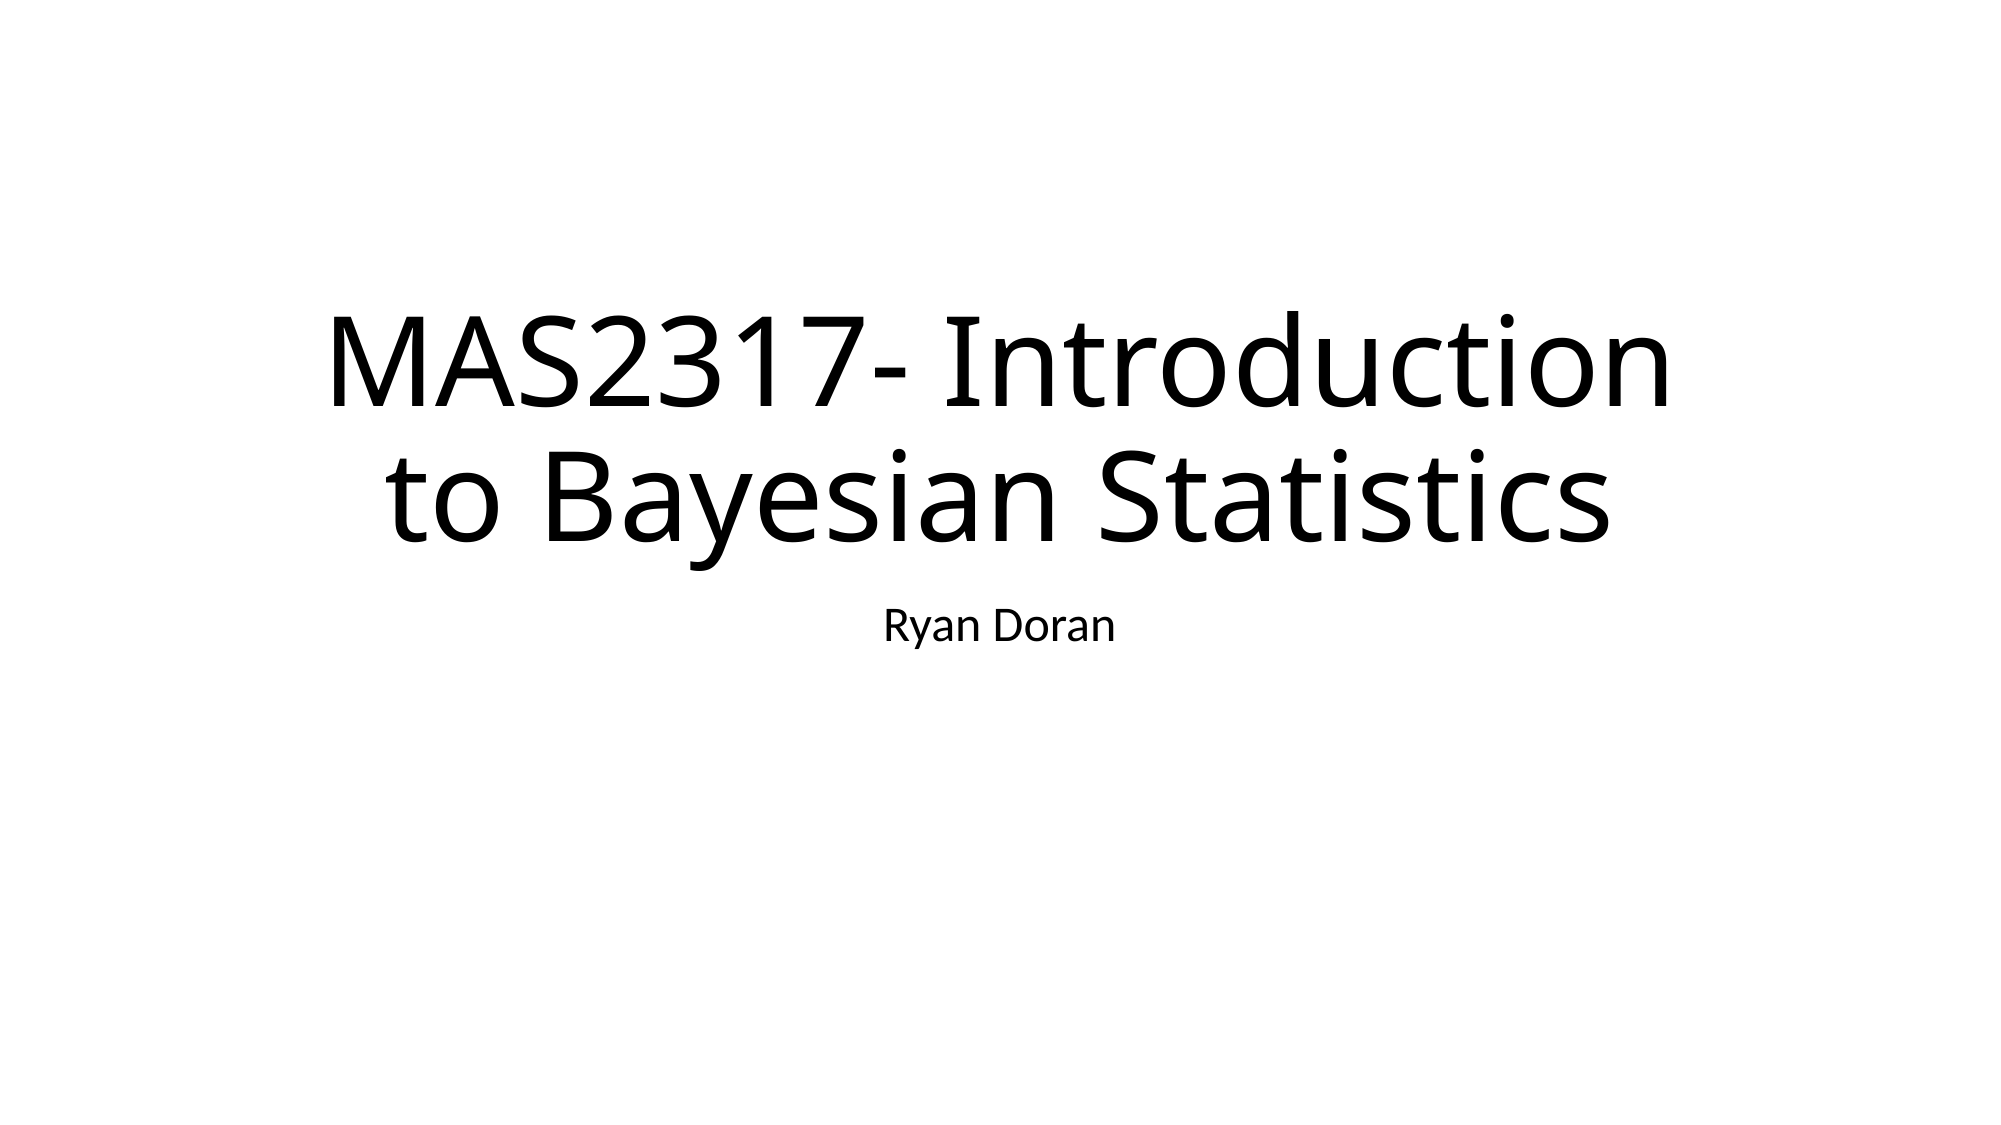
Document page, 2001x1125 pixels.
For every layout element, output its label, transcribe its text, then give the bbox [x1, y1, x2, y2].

subtitle Ryan Doran [249, 590, 1750, 863]
title MAS2317- Introduction to Bayesian Statistics [249, 184, 1750, 576]
